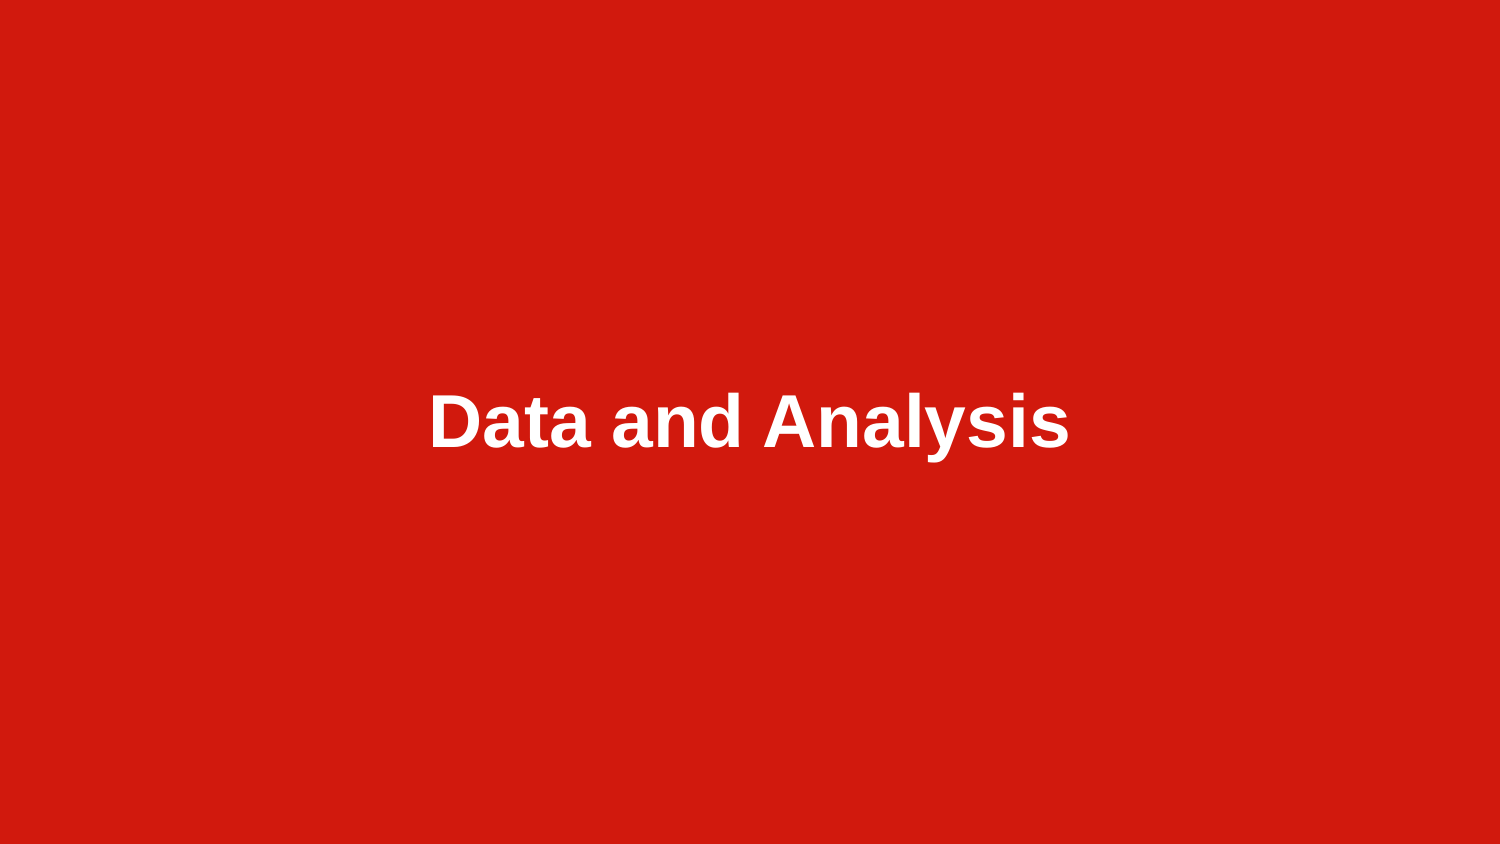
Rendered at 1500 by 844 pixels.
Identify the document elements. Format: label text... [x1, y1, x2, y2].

title Data and Analysis [51, 352, 1449, 491]
